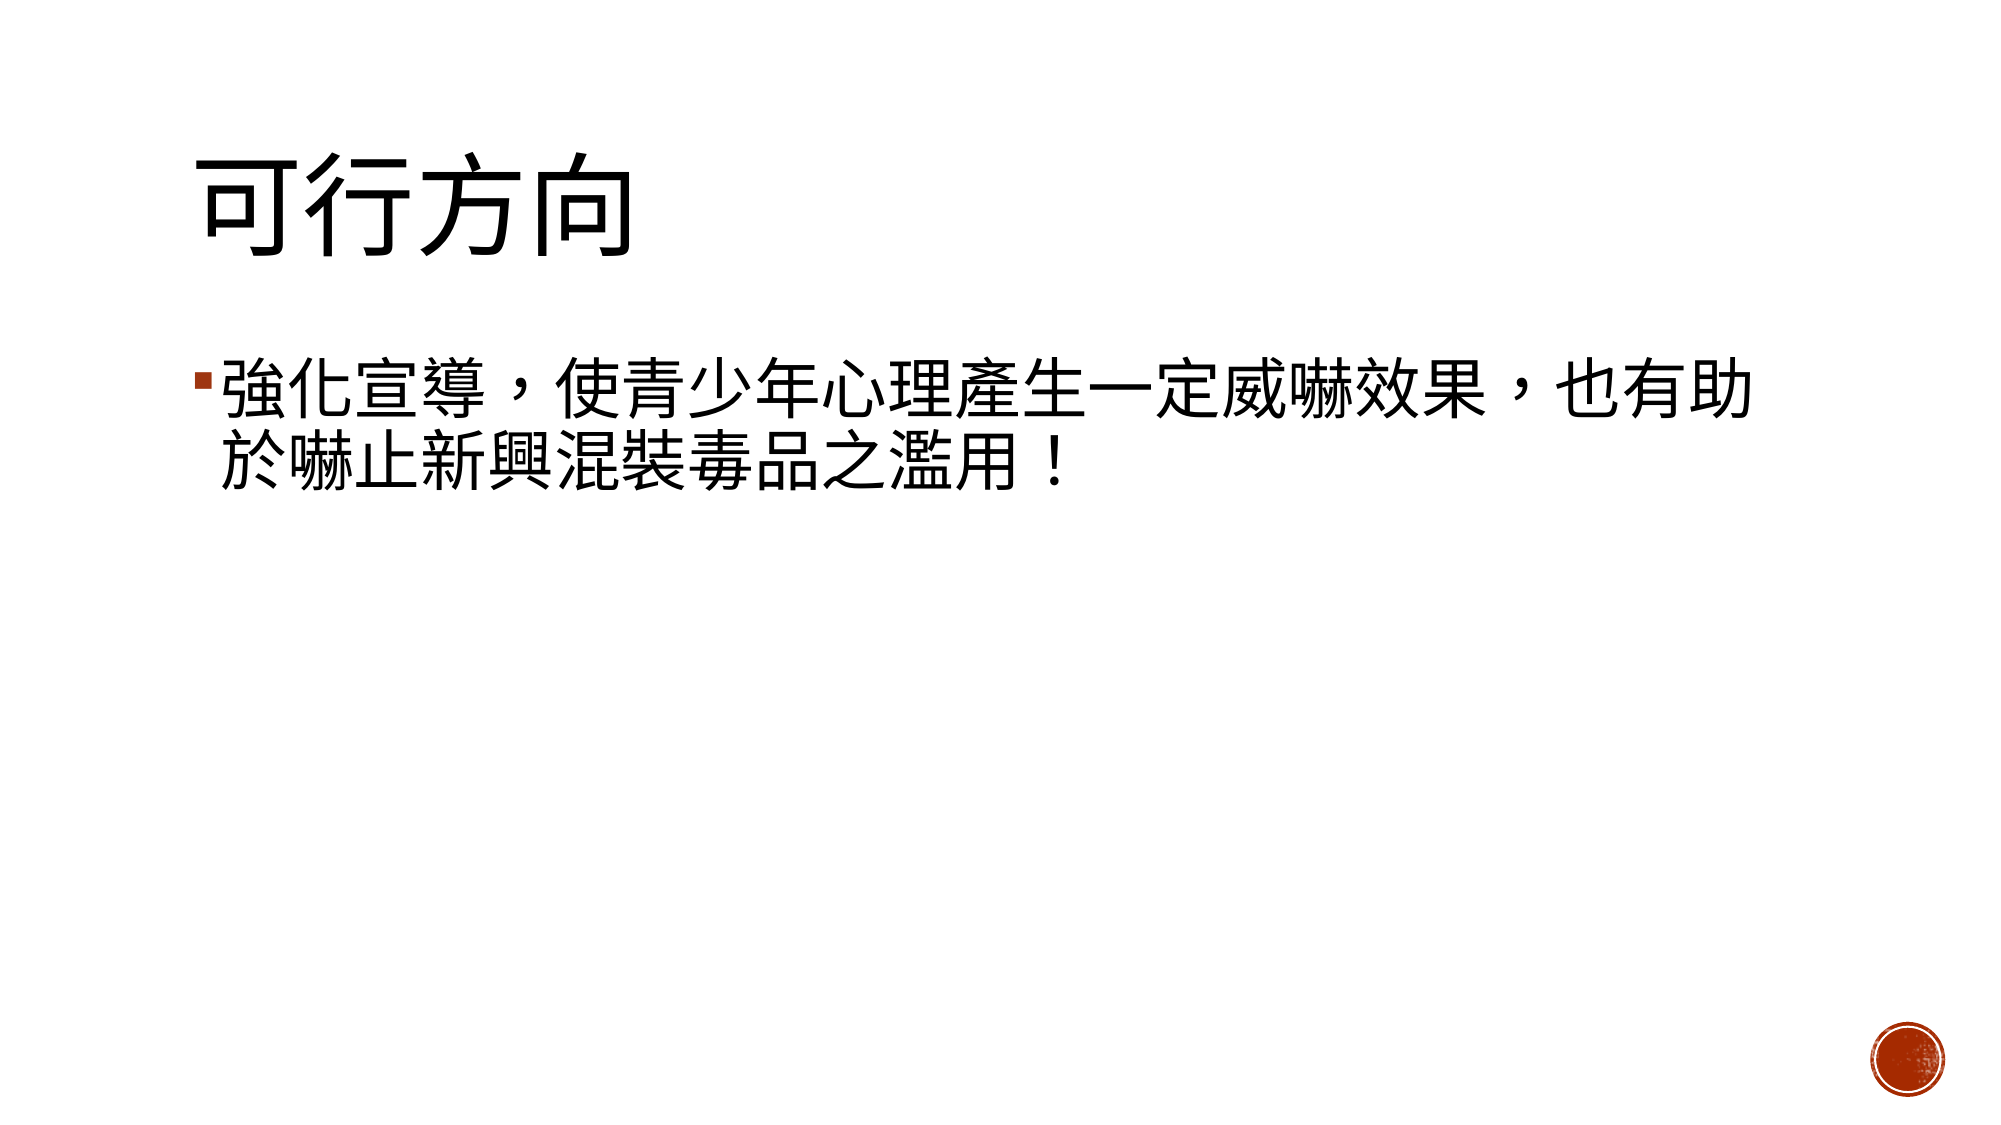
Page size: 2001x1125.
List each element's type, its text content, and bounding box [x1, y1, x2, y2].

title 可行方向 [175, 79, 1826, 344]
list 強化宣導，使青少年心理產生一定威嚇效果，也有助於嚇止新興混裝毒品之濫用！ [175, 348, 1826, 1013]
